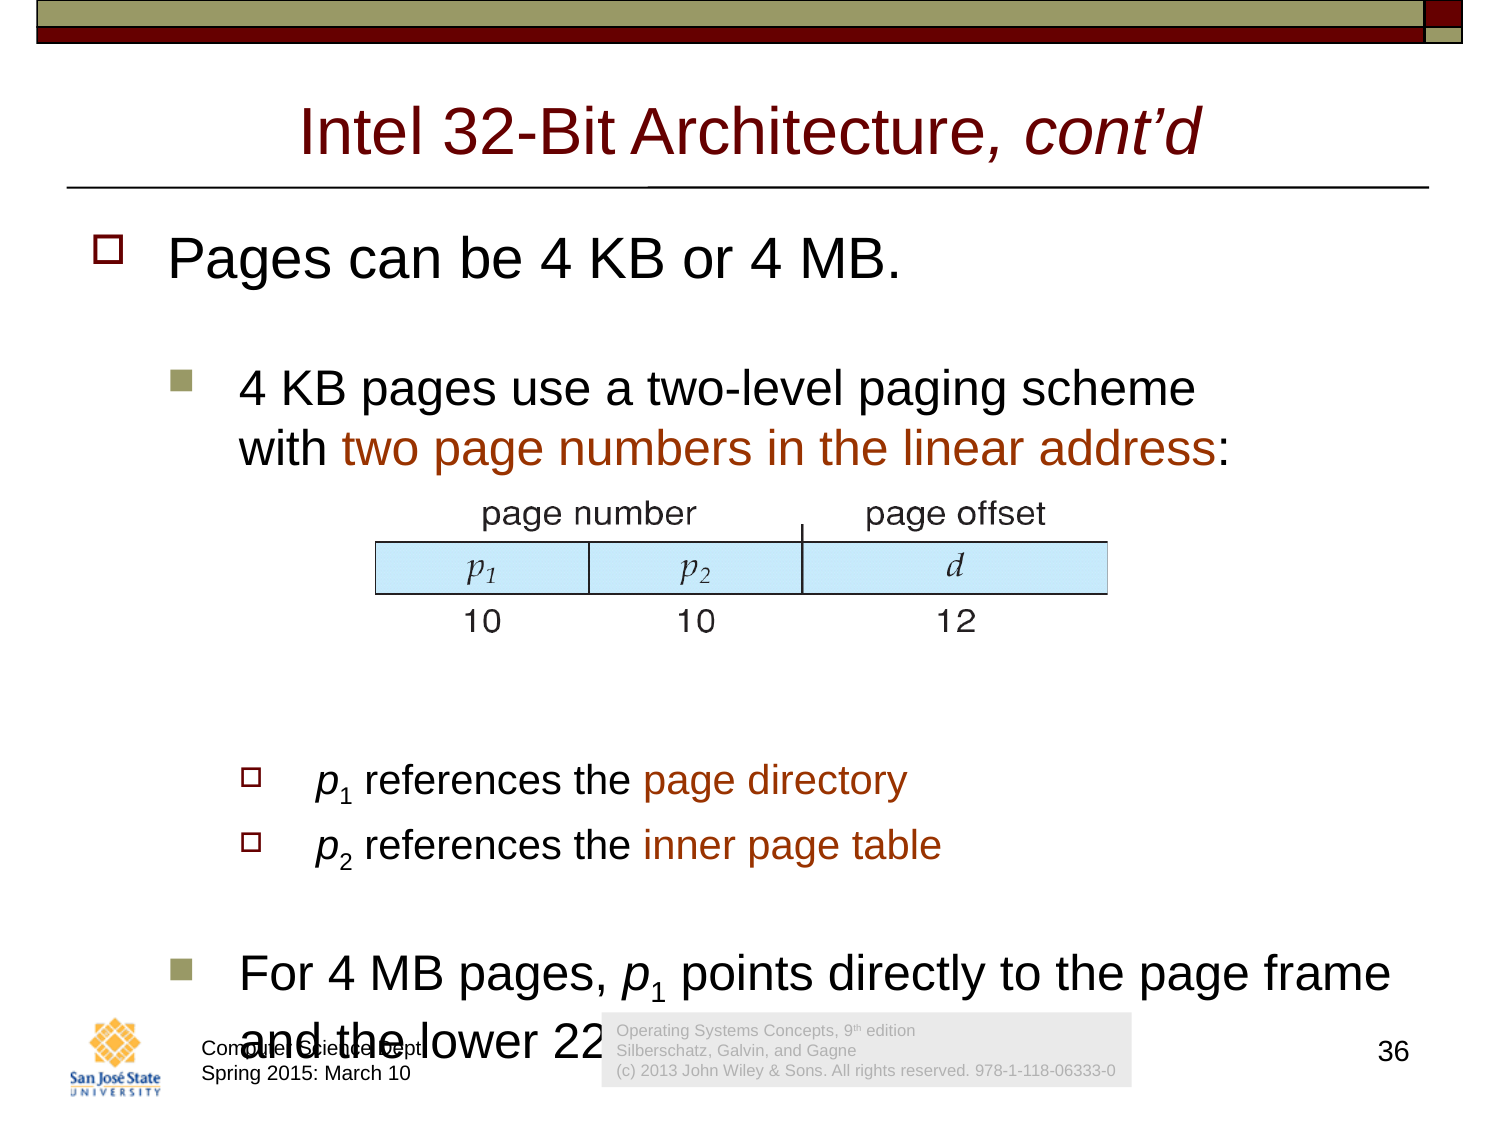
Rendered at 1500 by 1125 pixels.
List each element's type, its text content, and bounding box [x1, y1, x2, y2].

picture [60, 1012, 166, 1112]
text_box Operating Systems Concepts, 9th edition Silberschatz, Galvin, and Gagne (c) 2013 John Wiley & Sons. All rights reserved. 978-1-118-06333-0 [601, 1012, 1132, 1088]
list Pages can be 4 KB or 4 MB. 4 KB pages use a two-level paging scheme with two page numbers in the linear address: p1 references the page directory p2 references the inner page table For 4 MB pages, p1 points directly to the page frame and the lower 22 bits is the page offset. [75, 212, 1425, 1013]
picture [374, 494, 1108, 638]
slide_number 36 [1112, 1025, 1425, 1100]
title Intel 32-Bit Architecture, cont’d [75, 67, 1425, 175]
